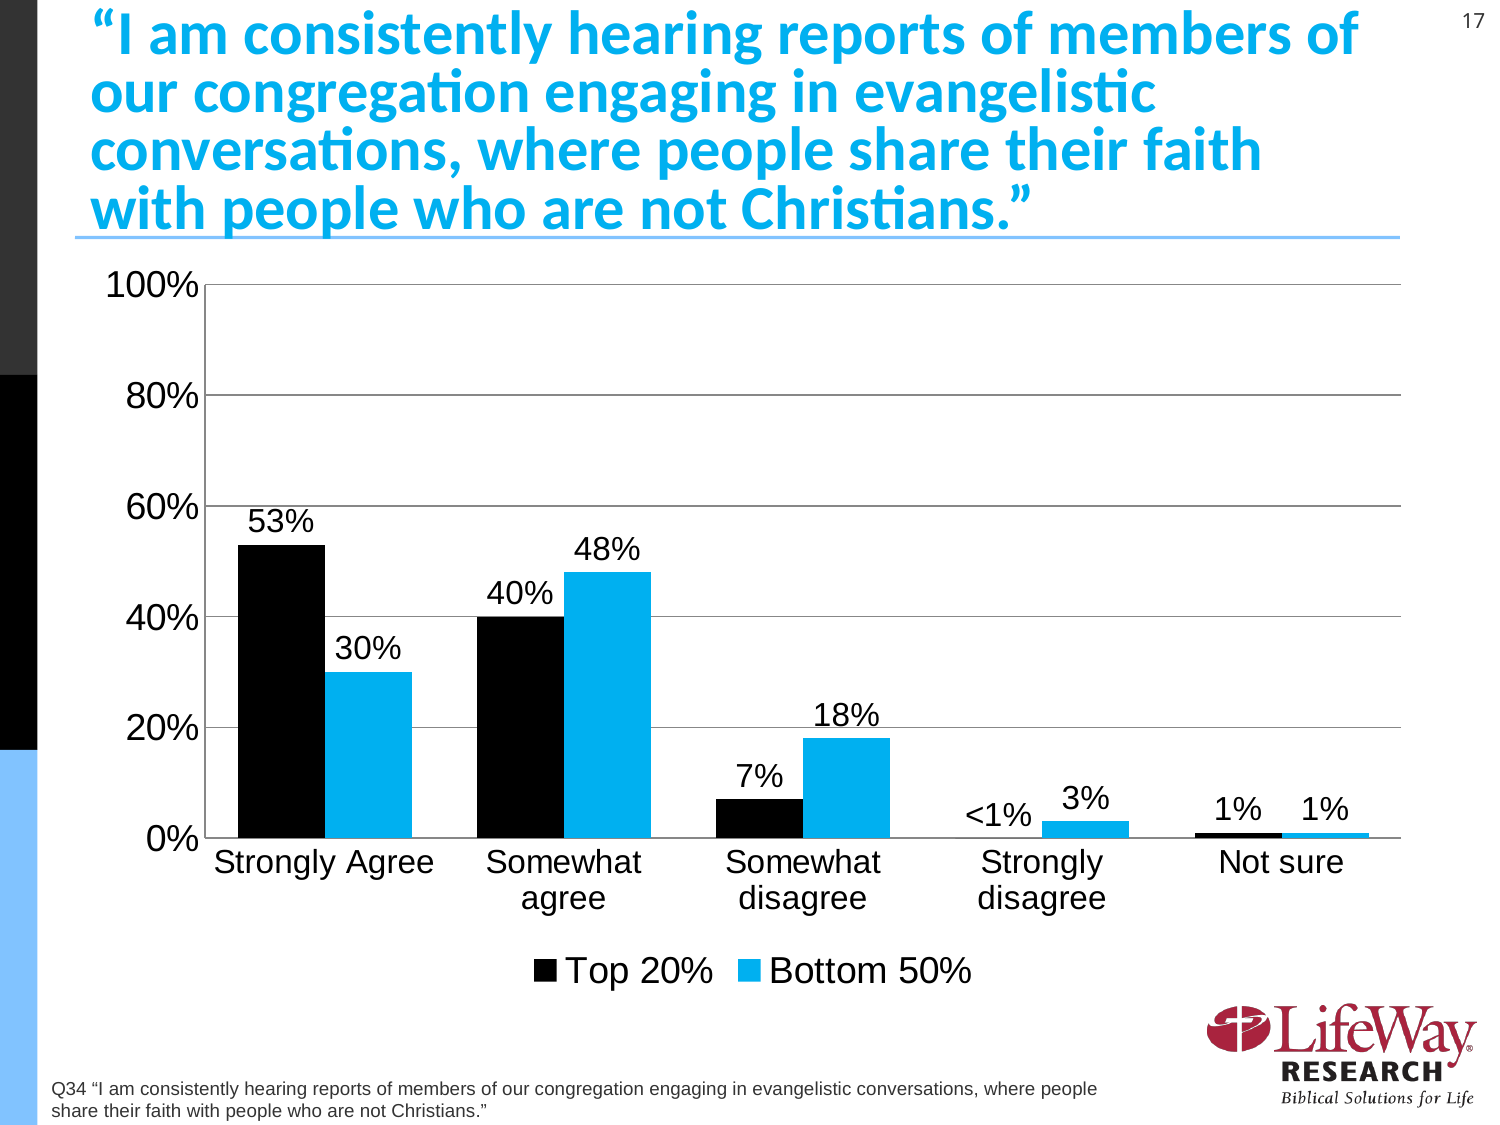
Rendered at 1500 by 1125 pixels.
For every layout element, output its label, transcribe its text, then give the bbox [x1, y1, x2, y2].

picture [1186, 983, 1498, 1125]
chart [77, 248, 1429, 1000]
text_box Q34 “I am consistently hearing reports of members of our congregation engaging in evangelistic conversations, where people share their faith with people who are not Christians.” [36, 1068, 1159, 1125]
title “I am consistently hearing reports of members of our congregation engaging in evangelistic conversations, where people share their faith with people who are not Christians.” [74, 61, 1398, 249]
